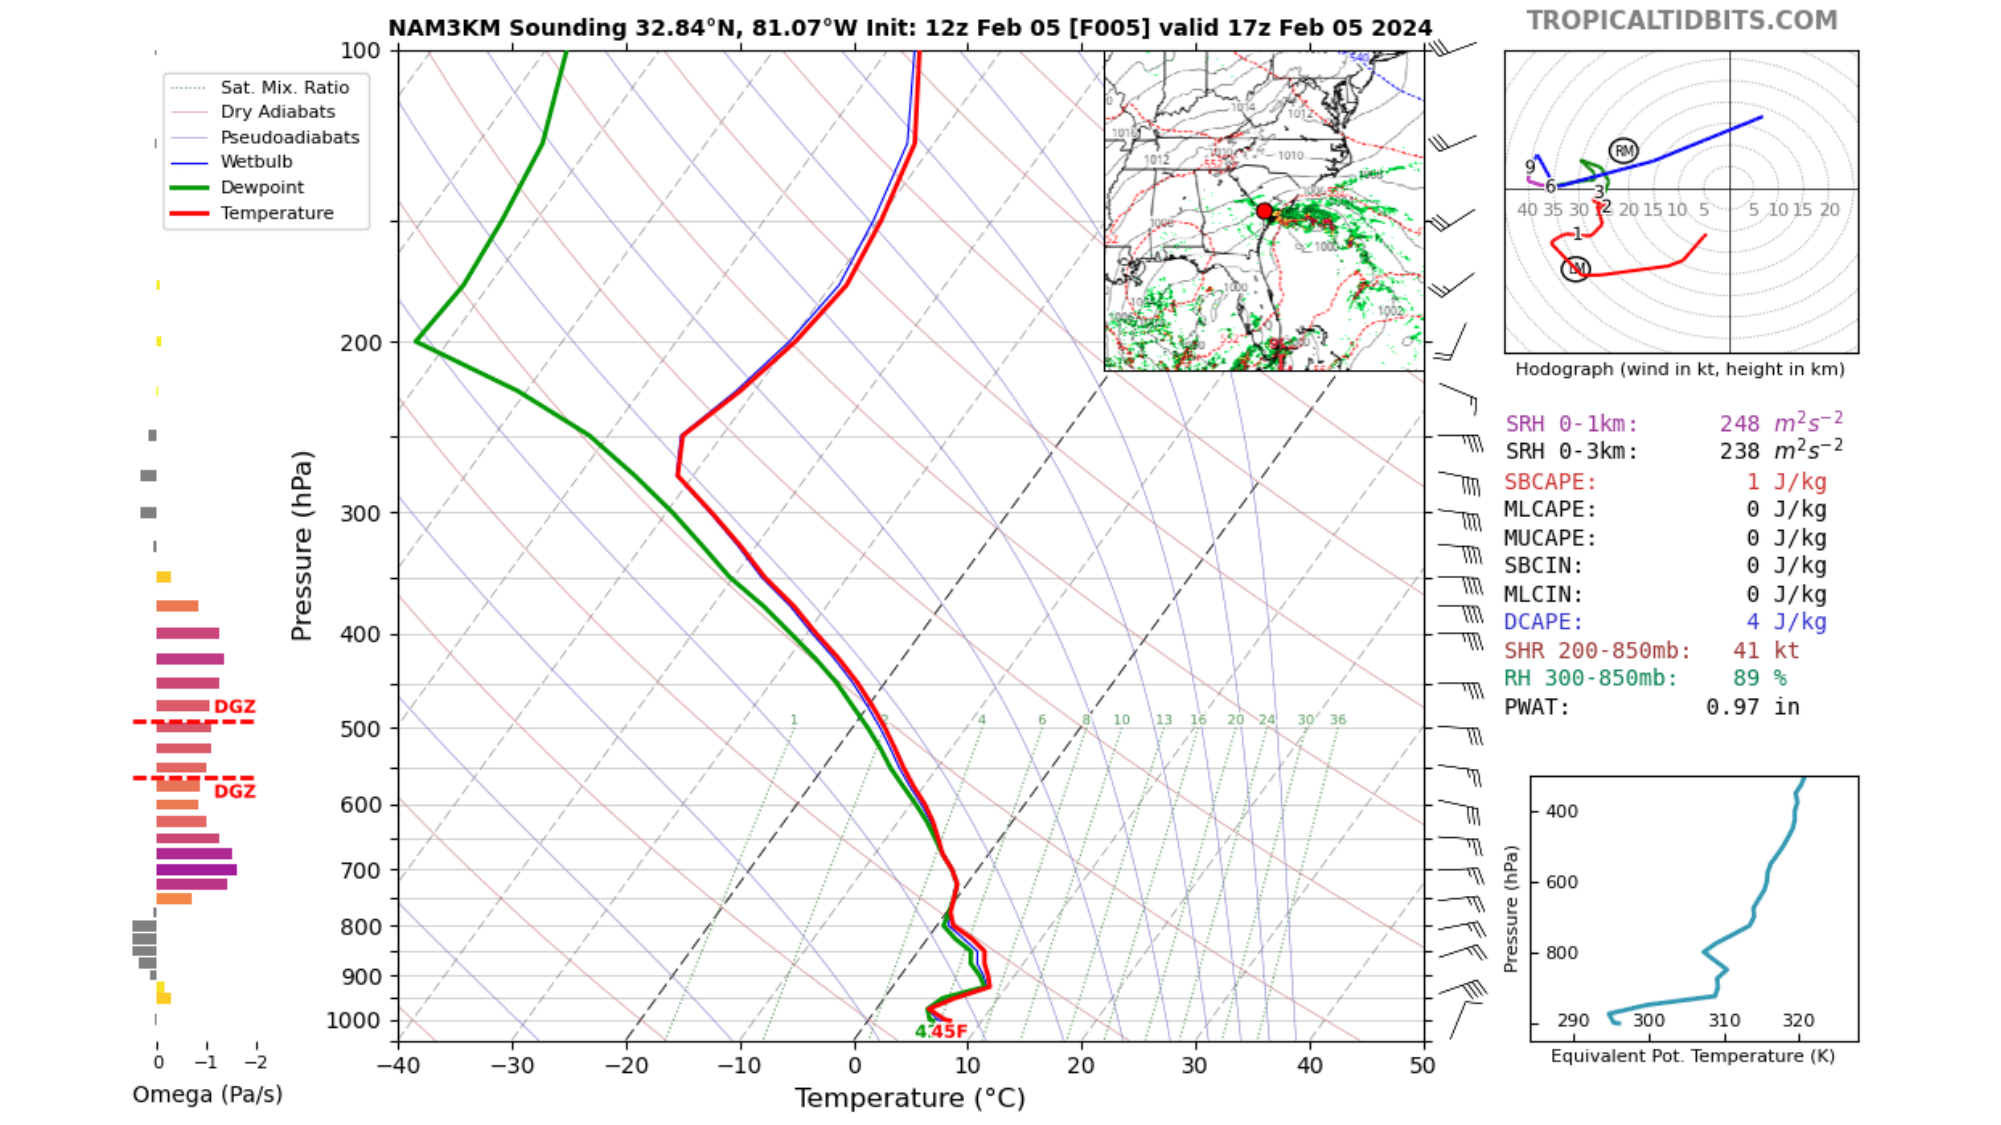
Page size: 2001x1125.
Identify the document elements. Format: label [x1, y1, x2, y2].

picture [115, 0, 1885, 1125]
